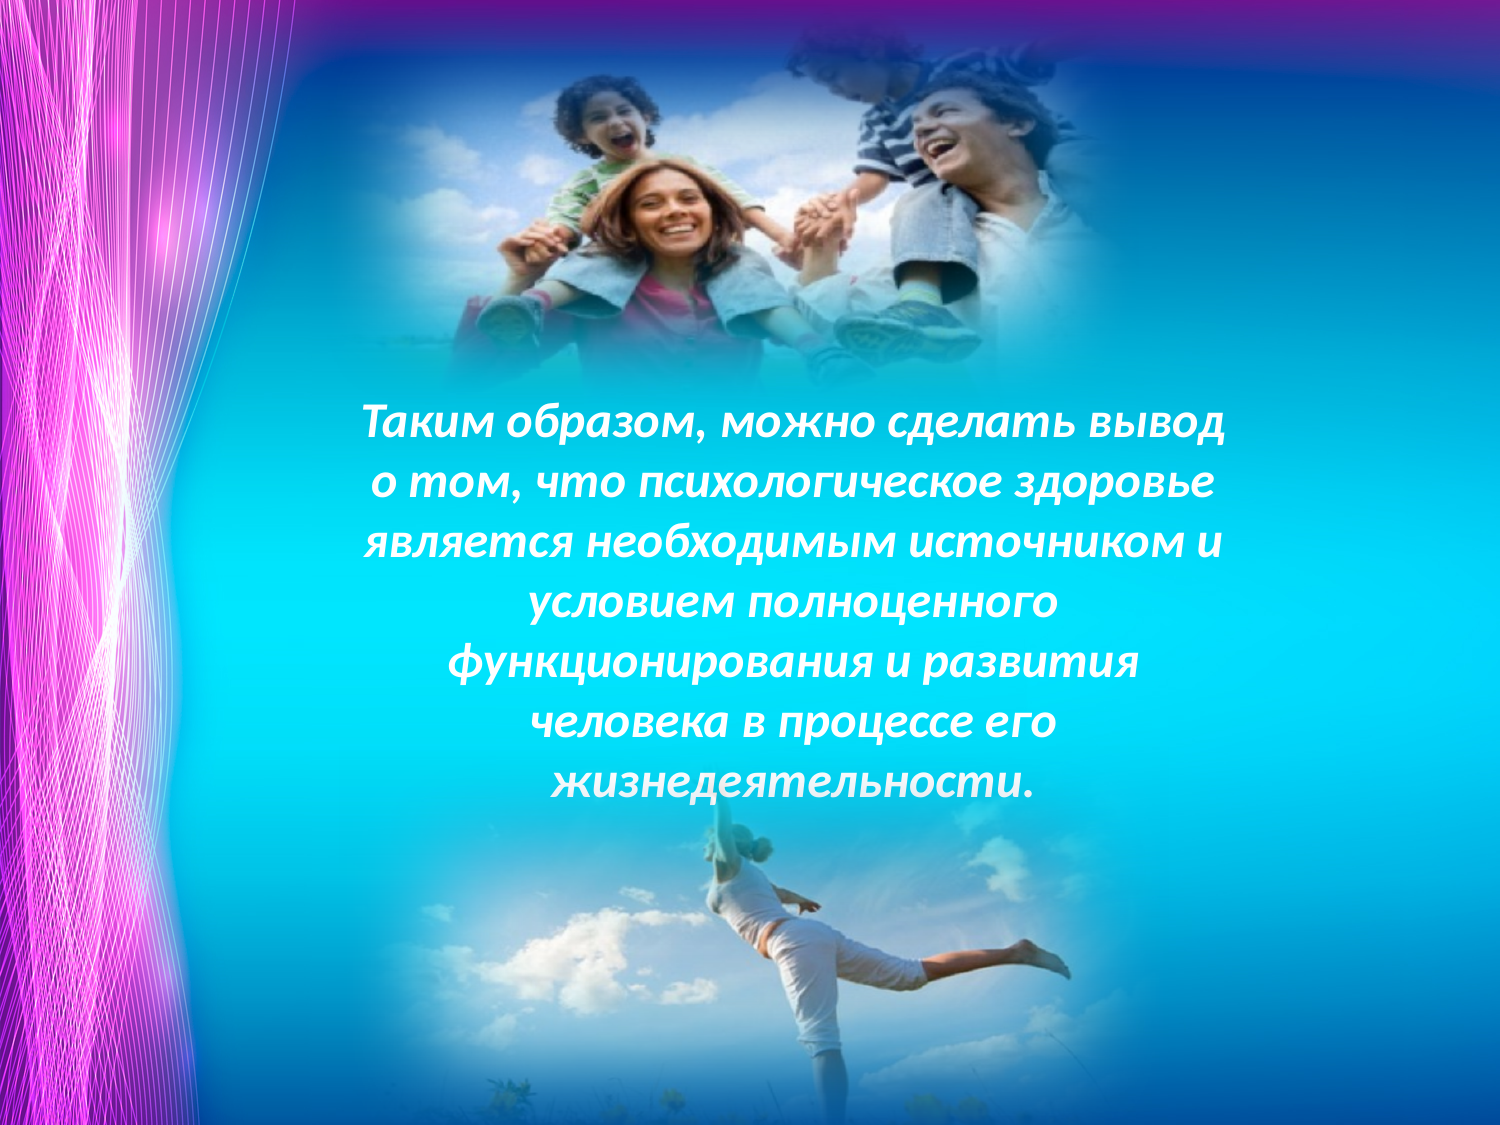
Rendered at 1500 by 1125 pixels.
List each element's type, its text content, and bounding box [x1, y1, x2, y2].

picture [0, 0, 1500, 1125]
text_box Таким образом, можно сделать вывод о том, что психологическое здоровье является необходимым источником и условием полноценного функционирования и развития человека в процессе его жизнедеятельности. [339, 380, 1247, 816]
